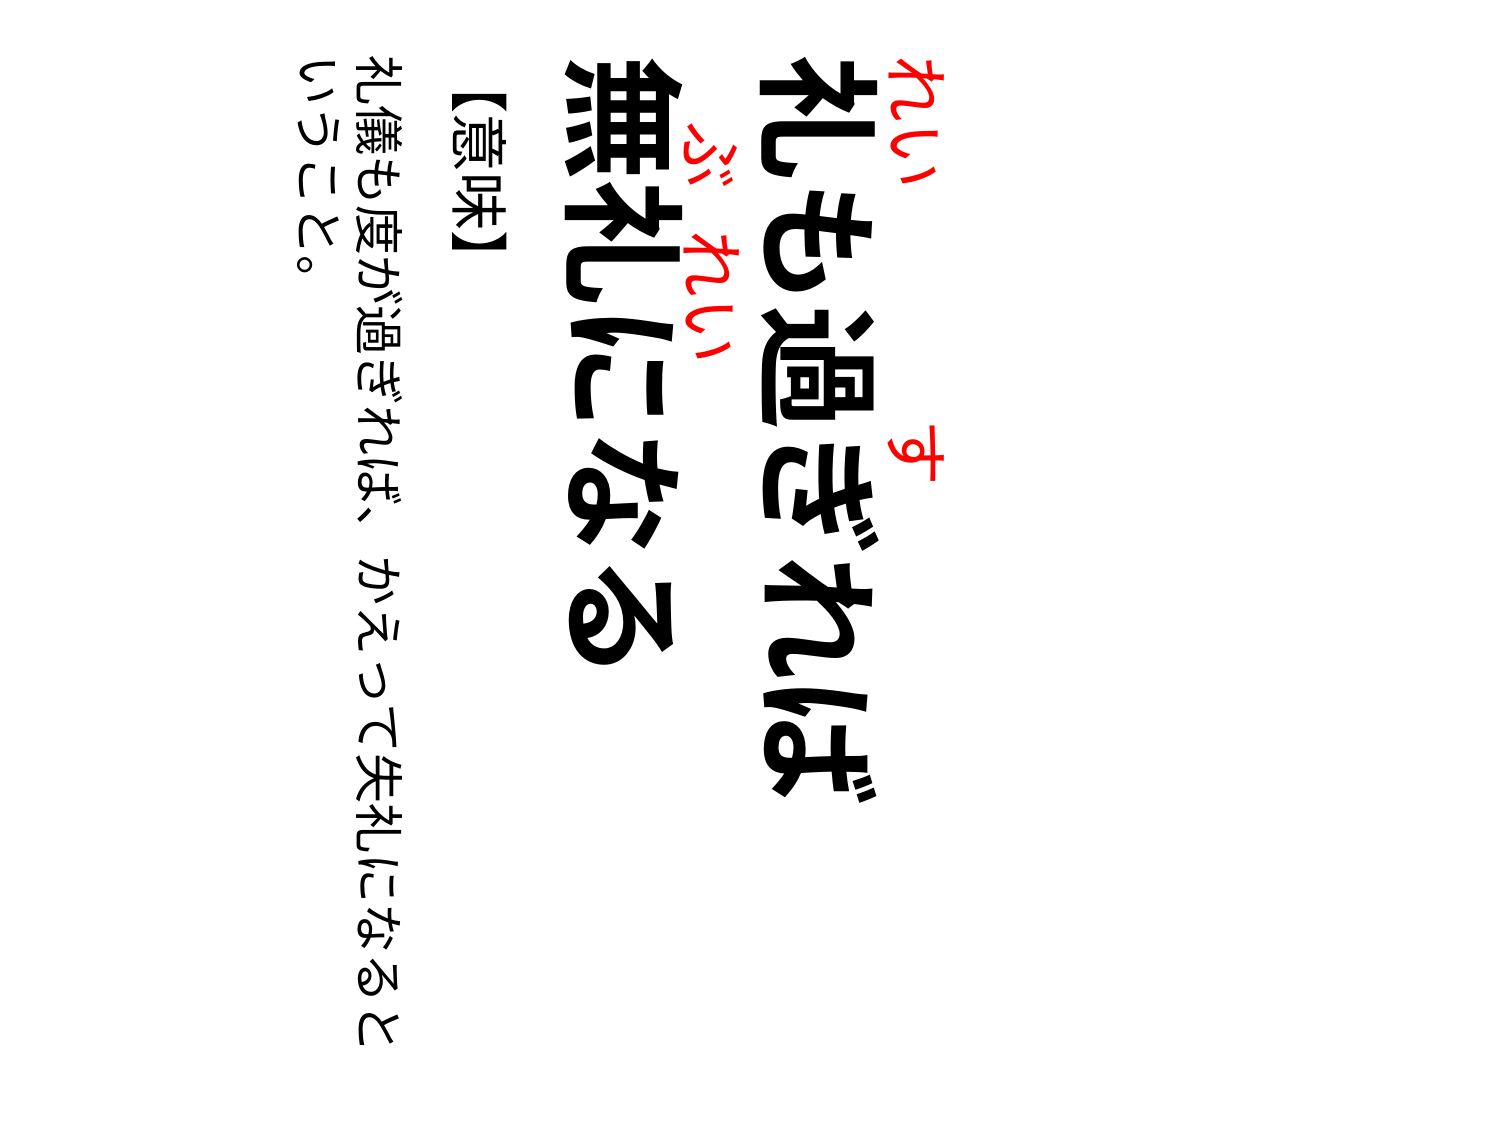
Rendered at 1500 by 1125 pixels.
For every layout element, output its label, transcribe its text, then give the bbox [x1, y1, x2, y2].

text_box れい す [854, 40, 966, 1104]
text_box 礼も過ぎれば [761, 40, 854, 1104]
text_box 無礼になる [526, 40, 649, 1104]
text_box ぶ れい [649, 40, 761, 1104]
text_box 【意味】 礼儀も度が過ぎれば、かえって失礼になるということ。 [0, 40, 523, 1104]
